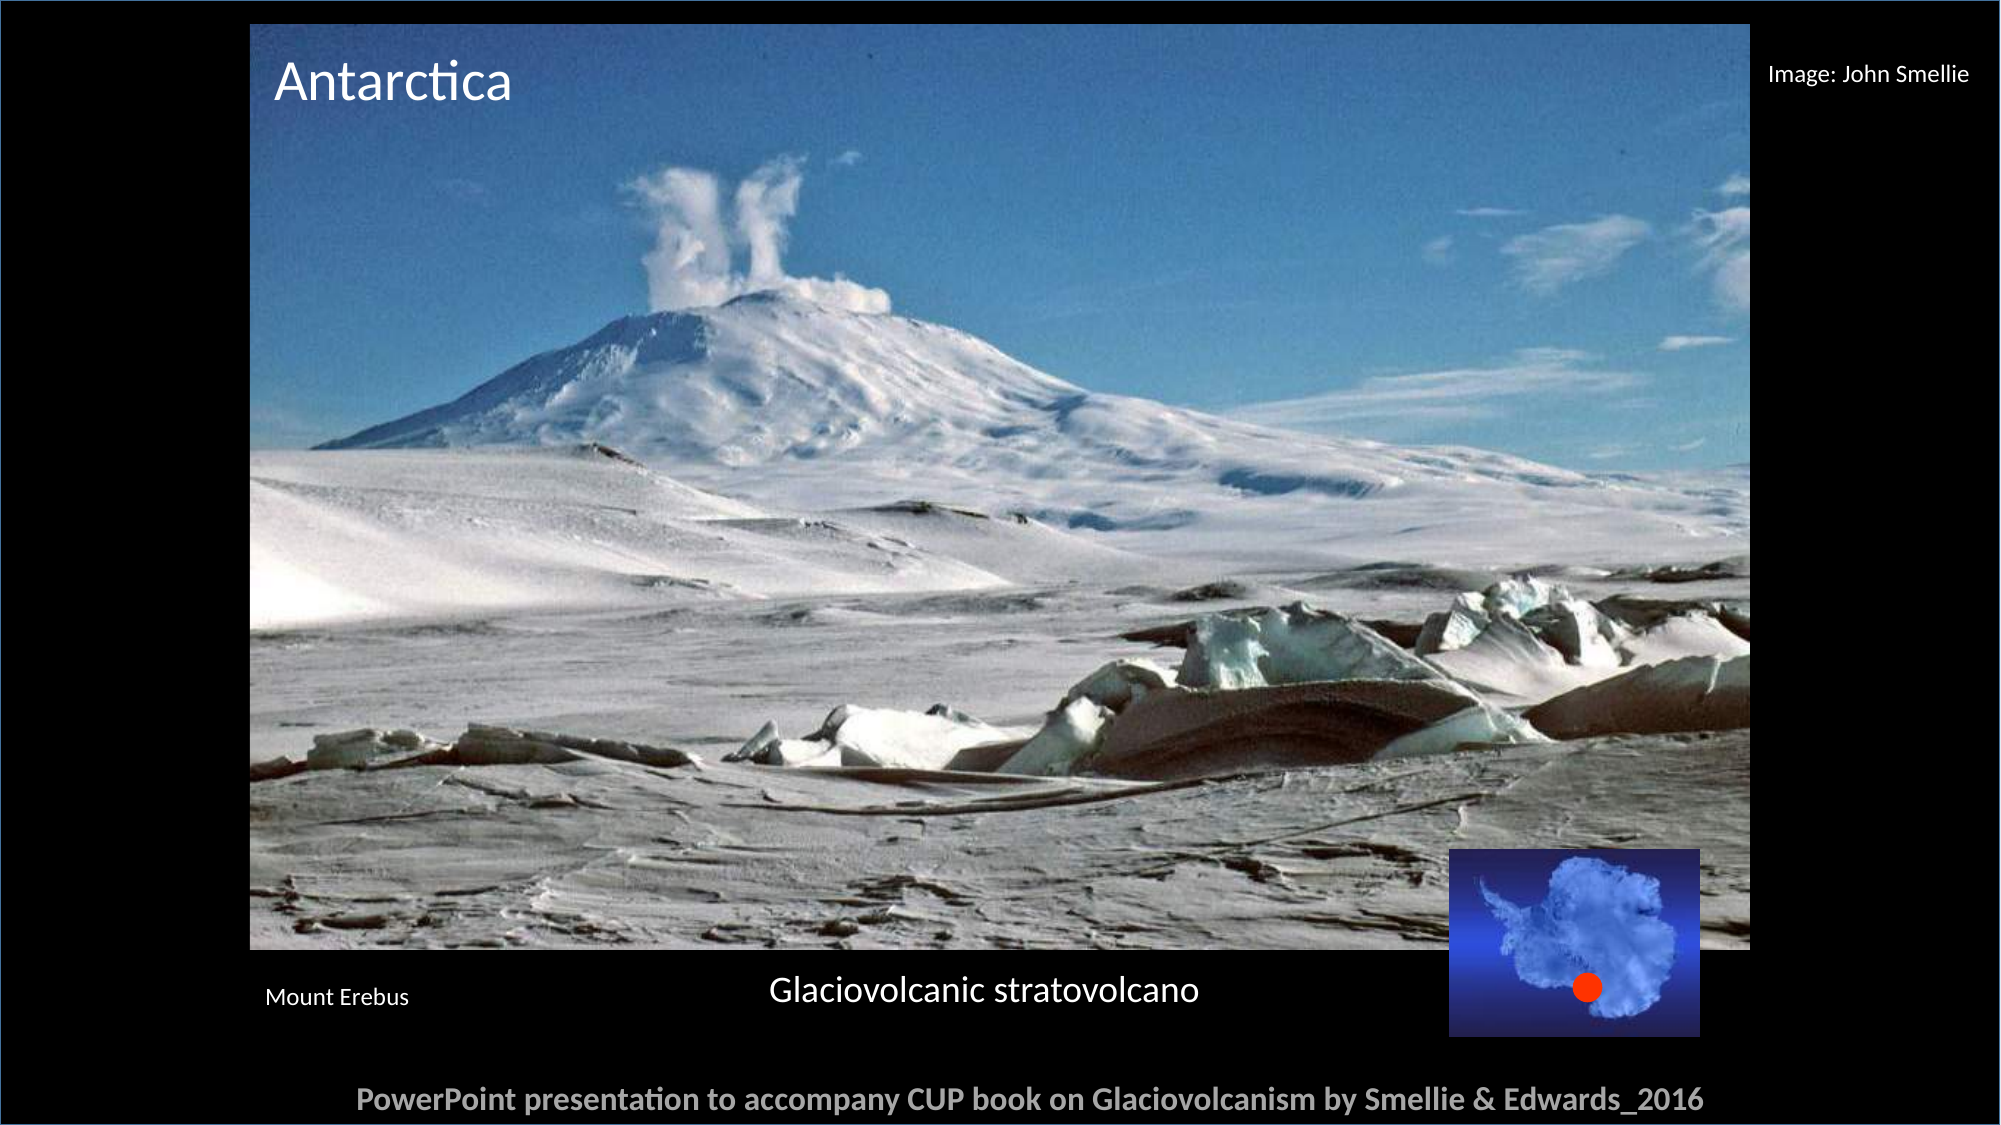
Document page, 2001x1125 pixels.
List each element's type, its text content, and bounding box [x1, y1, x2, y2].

picture [249, 24, 1750, 950]
text_box Glaciovolcanic stratovolcano [754, 957, 1215, 1017]
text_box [1449, 849, 1700, 1037]
text_box Image: John Smellie [1753, 50, 1986, 95]
text_box Mount Erebus [250, 973, 425, 1018]
